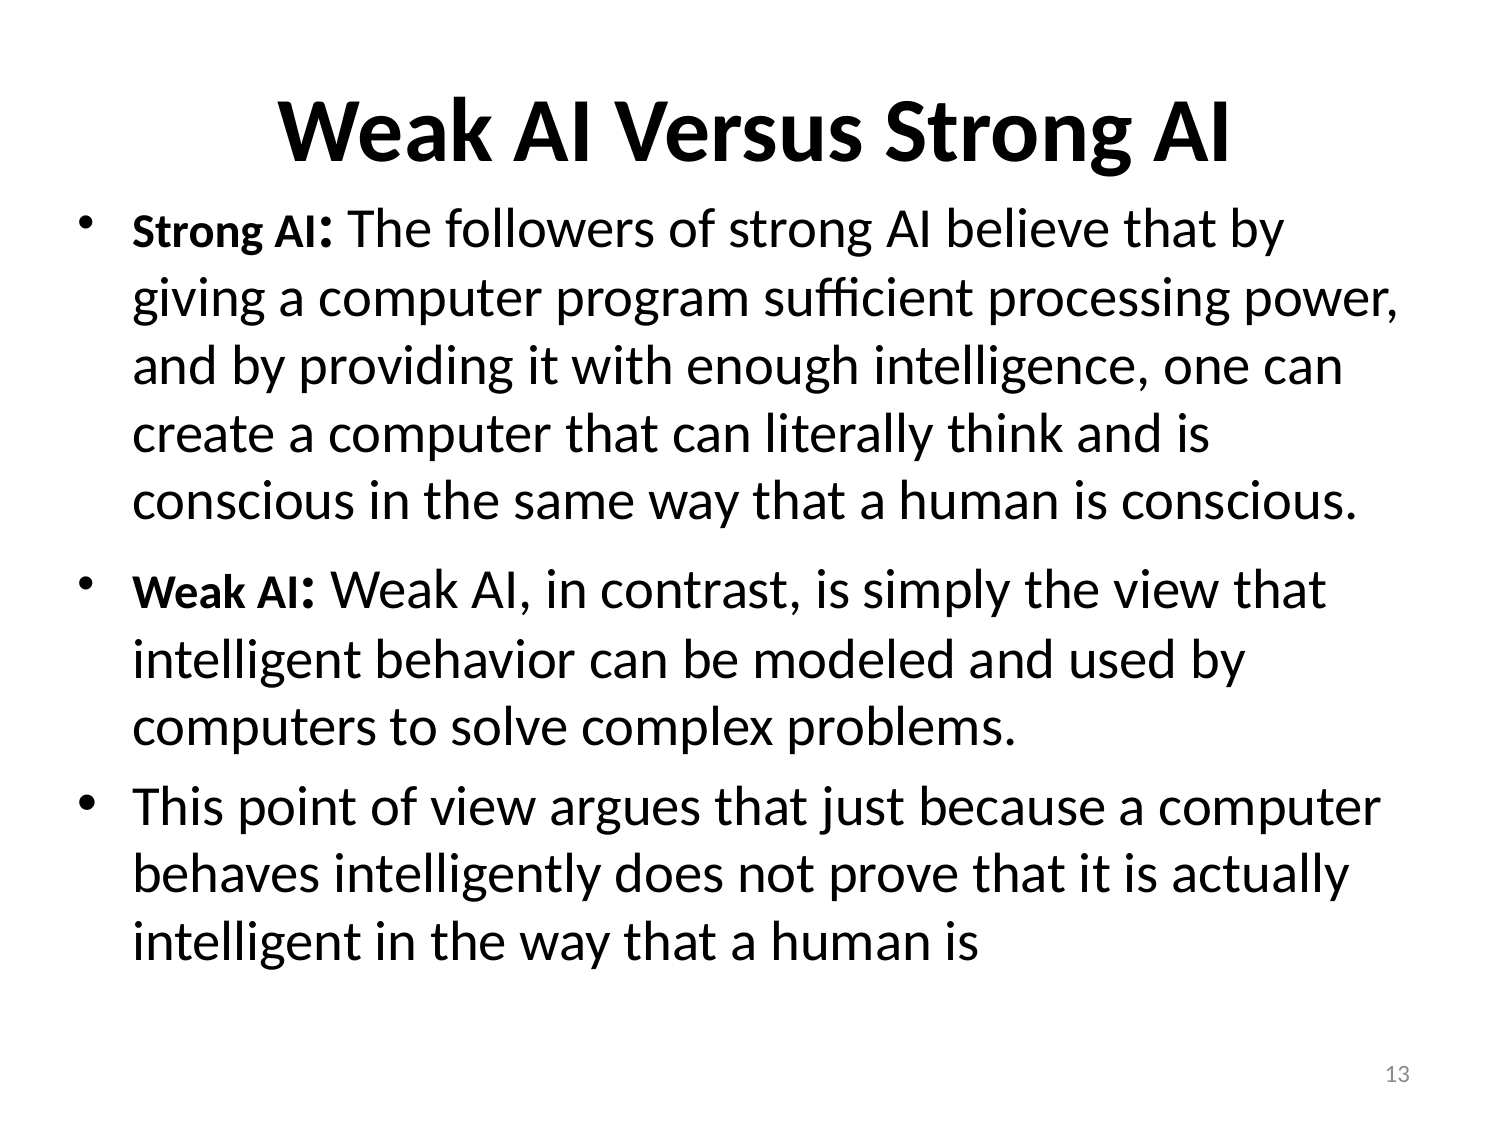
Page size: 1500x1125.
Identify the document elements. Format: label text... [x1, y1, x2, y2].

title Weak AI Versus Strong AI [62, 62, 1450, 188]
slide_number 13 [1074, 1042, 1425, 1103]
list Strong AI: The followers of strong AI believe that by giving a computer program sufficient processing power, and by providing it with enough intelligence, one can create a computer that can literally think and is conscious in the same way that a human is conscious. Weak AI: Weak AI, in contrast, is simply the view that intelligent behavior can be modeled and used by computers to solve complex problems. This point of view argues that just because a computer behaves intelligently does not prove that it is actually intelligent in the way that a human is [62, 174, 1438, 1025]
